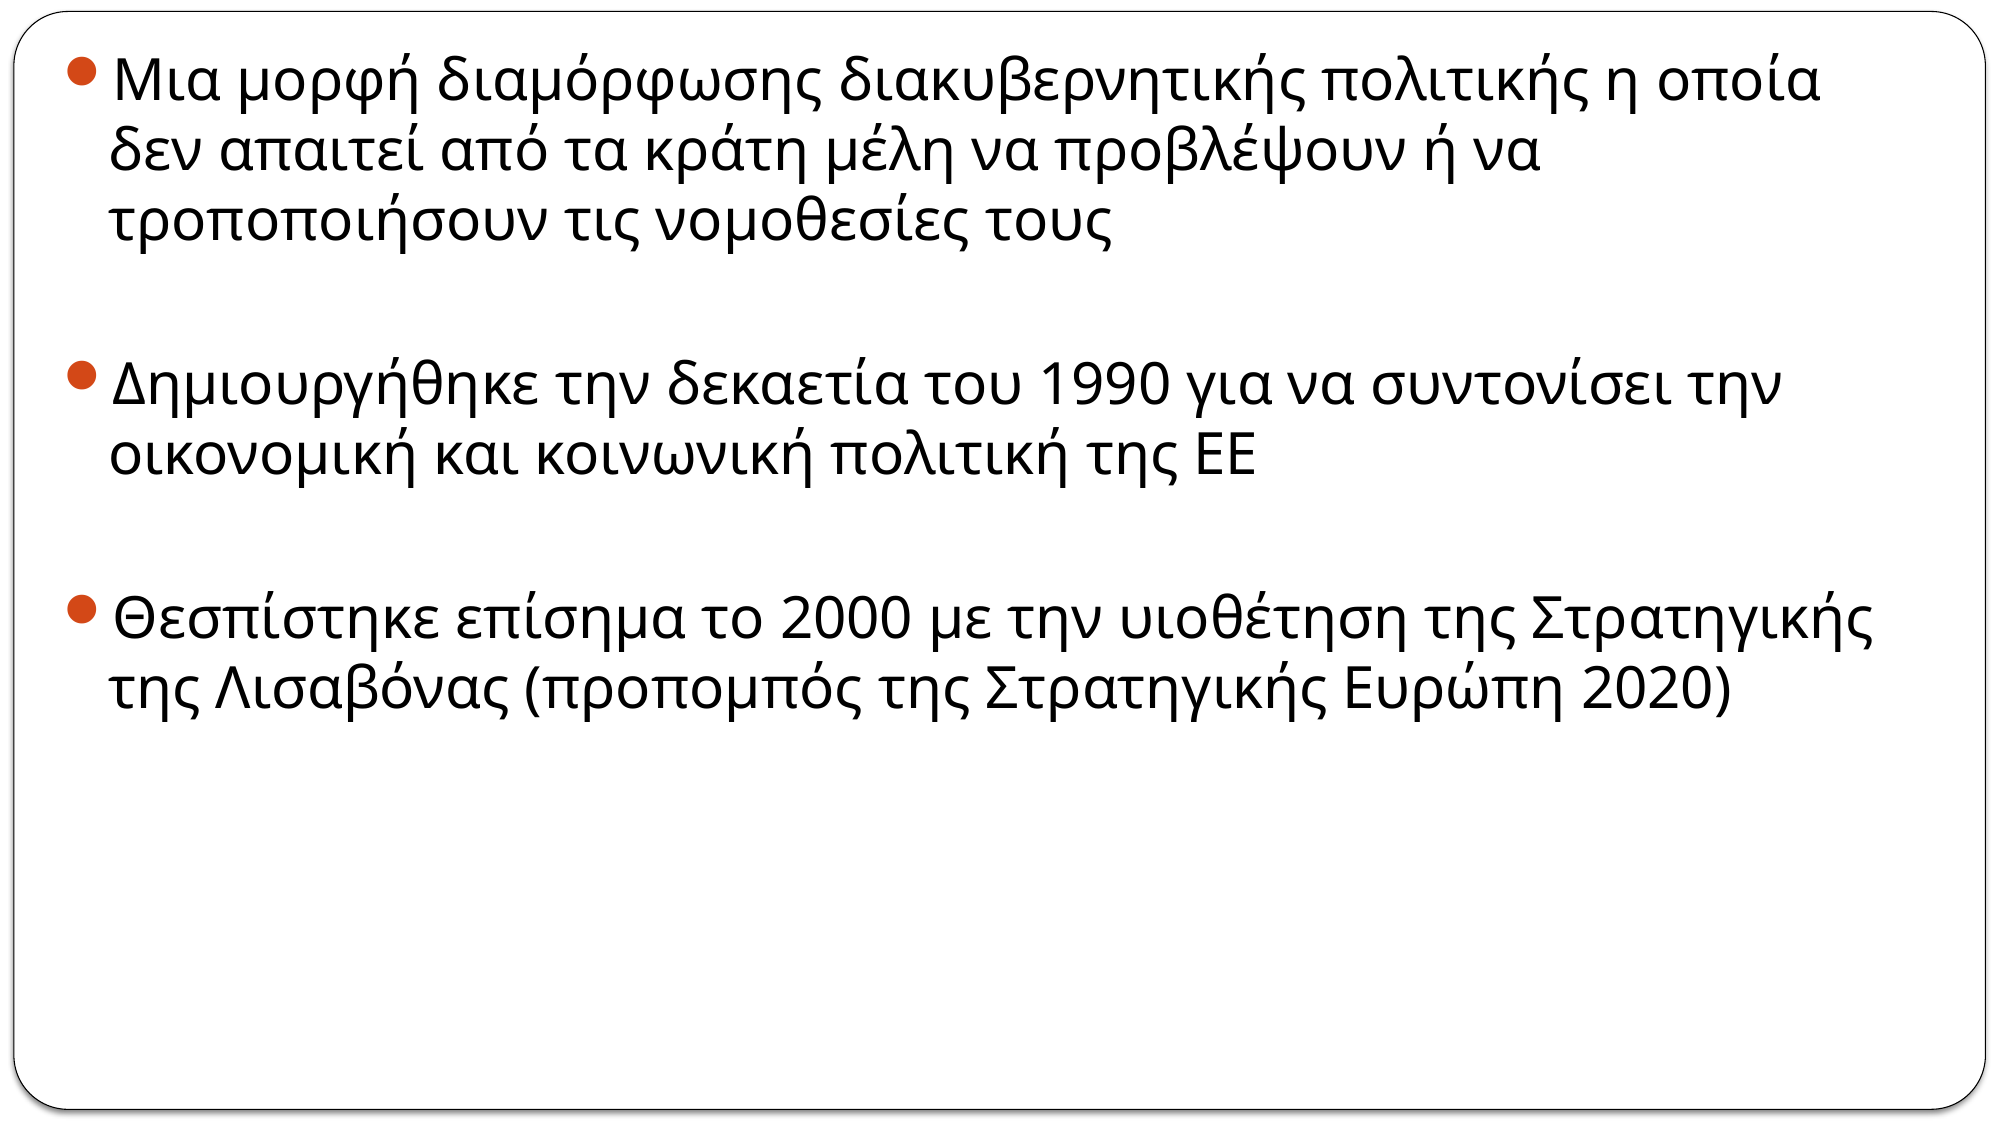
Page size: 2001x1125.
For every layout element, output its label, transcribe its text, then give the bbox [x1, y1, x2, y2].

list Μια μορφή διαμόρφωσης διακυβερνητικής πολιτικής η οποία δεν απαιτεί από τα κράτη μέλη να προβλέψουν ή να τροποποιήσουν τις νομοθεσίες τους Δημιουργήθηκε την δεκαετία του 1990 για να συντονίσει την οικονομική και κοινωνική πολιτική της ΕΕ Θεσπίστηκε επίσημα το 2000 με την υιοθέτηση της Στρατηγικής της Λισαβόνας (προπομπός της Στρατηγικής Ευρώπη 2020) [48, 35, 1900, 988]
